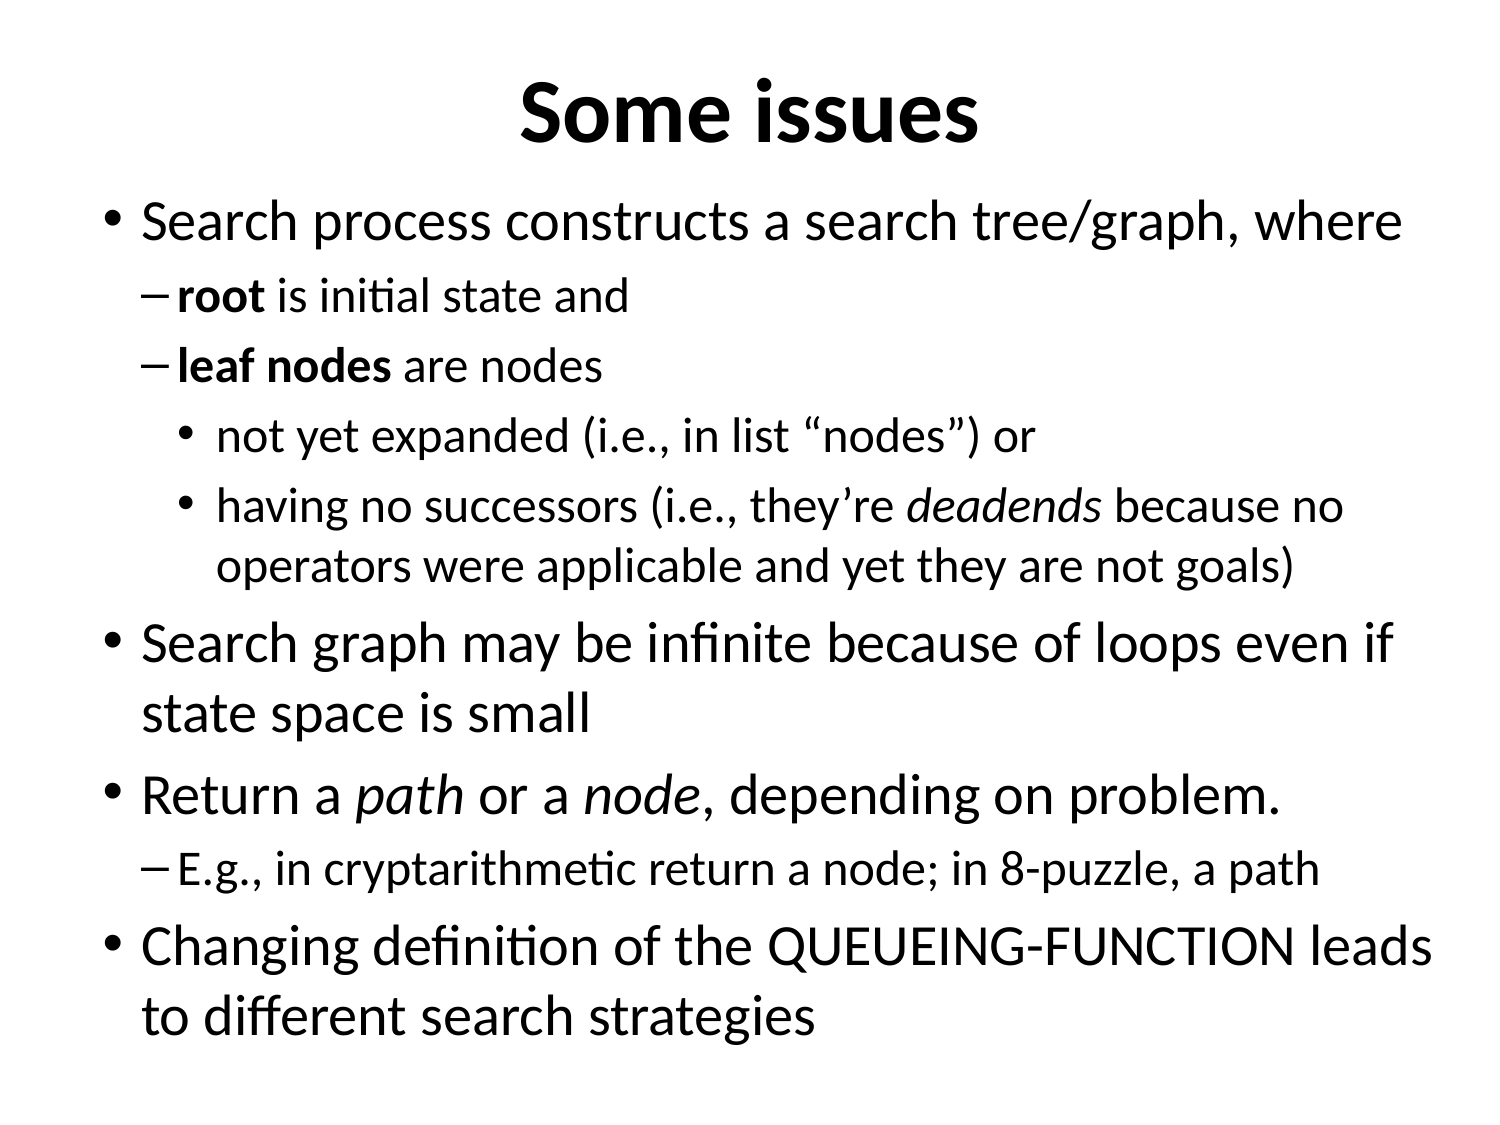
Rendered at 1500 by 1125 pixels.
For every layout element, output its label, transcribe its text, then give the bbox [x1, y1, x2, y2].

list Search process constructs a search tree/graph, where root is initial state and leaf nodes are nodes not yet expanded (i.e., in list “nodes”) or having no successors (i.e., they’re deadends because no operators were applicable and yet they are not goals) Search graph may be infinite because of loops even if state space is small Return a path or a node, depending on problem. E.g., in cryptarithmetic return a node; in 8-puzzle, a path Changing definition of the QUEUEING-FUNCTION leads to different search strategies [87, 174, 1500, 1088]
title Some issues [112, 12, 1388, 174]
